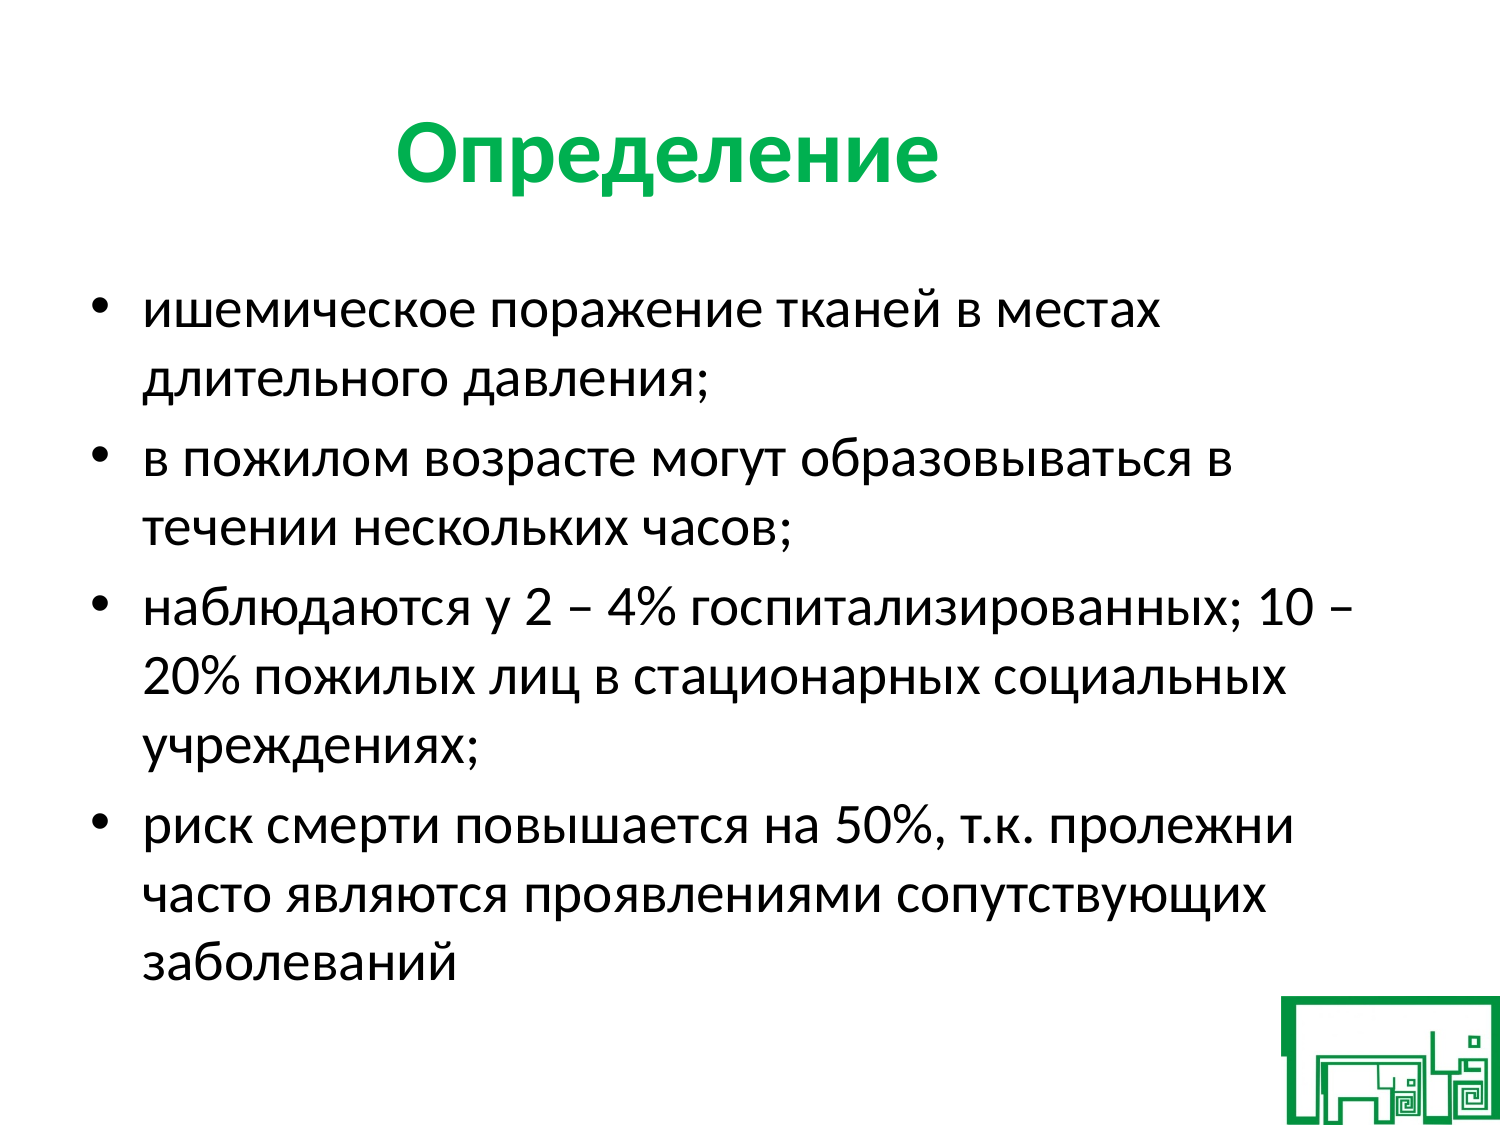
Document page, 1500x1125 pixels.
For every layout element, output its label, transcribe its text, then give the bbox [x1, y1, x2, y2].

picture [1281, 995, 1500, 1125]
title Определение [75, 52, 1263, 240]
list ишемическое поражение тканей в местах длительного давления; в пожилом возрасте могут образовываться в течении нескольких часов; наблюдаются у 2 – 4% госпитализированных; 10 – 20% пожилых лиц в стационарных социальных учреждениях; риск смерти повышается на 50%, т.к. пролежни часто являются проявлениями сопутствующих заболеваний [75, 262, 1425, 1005]
